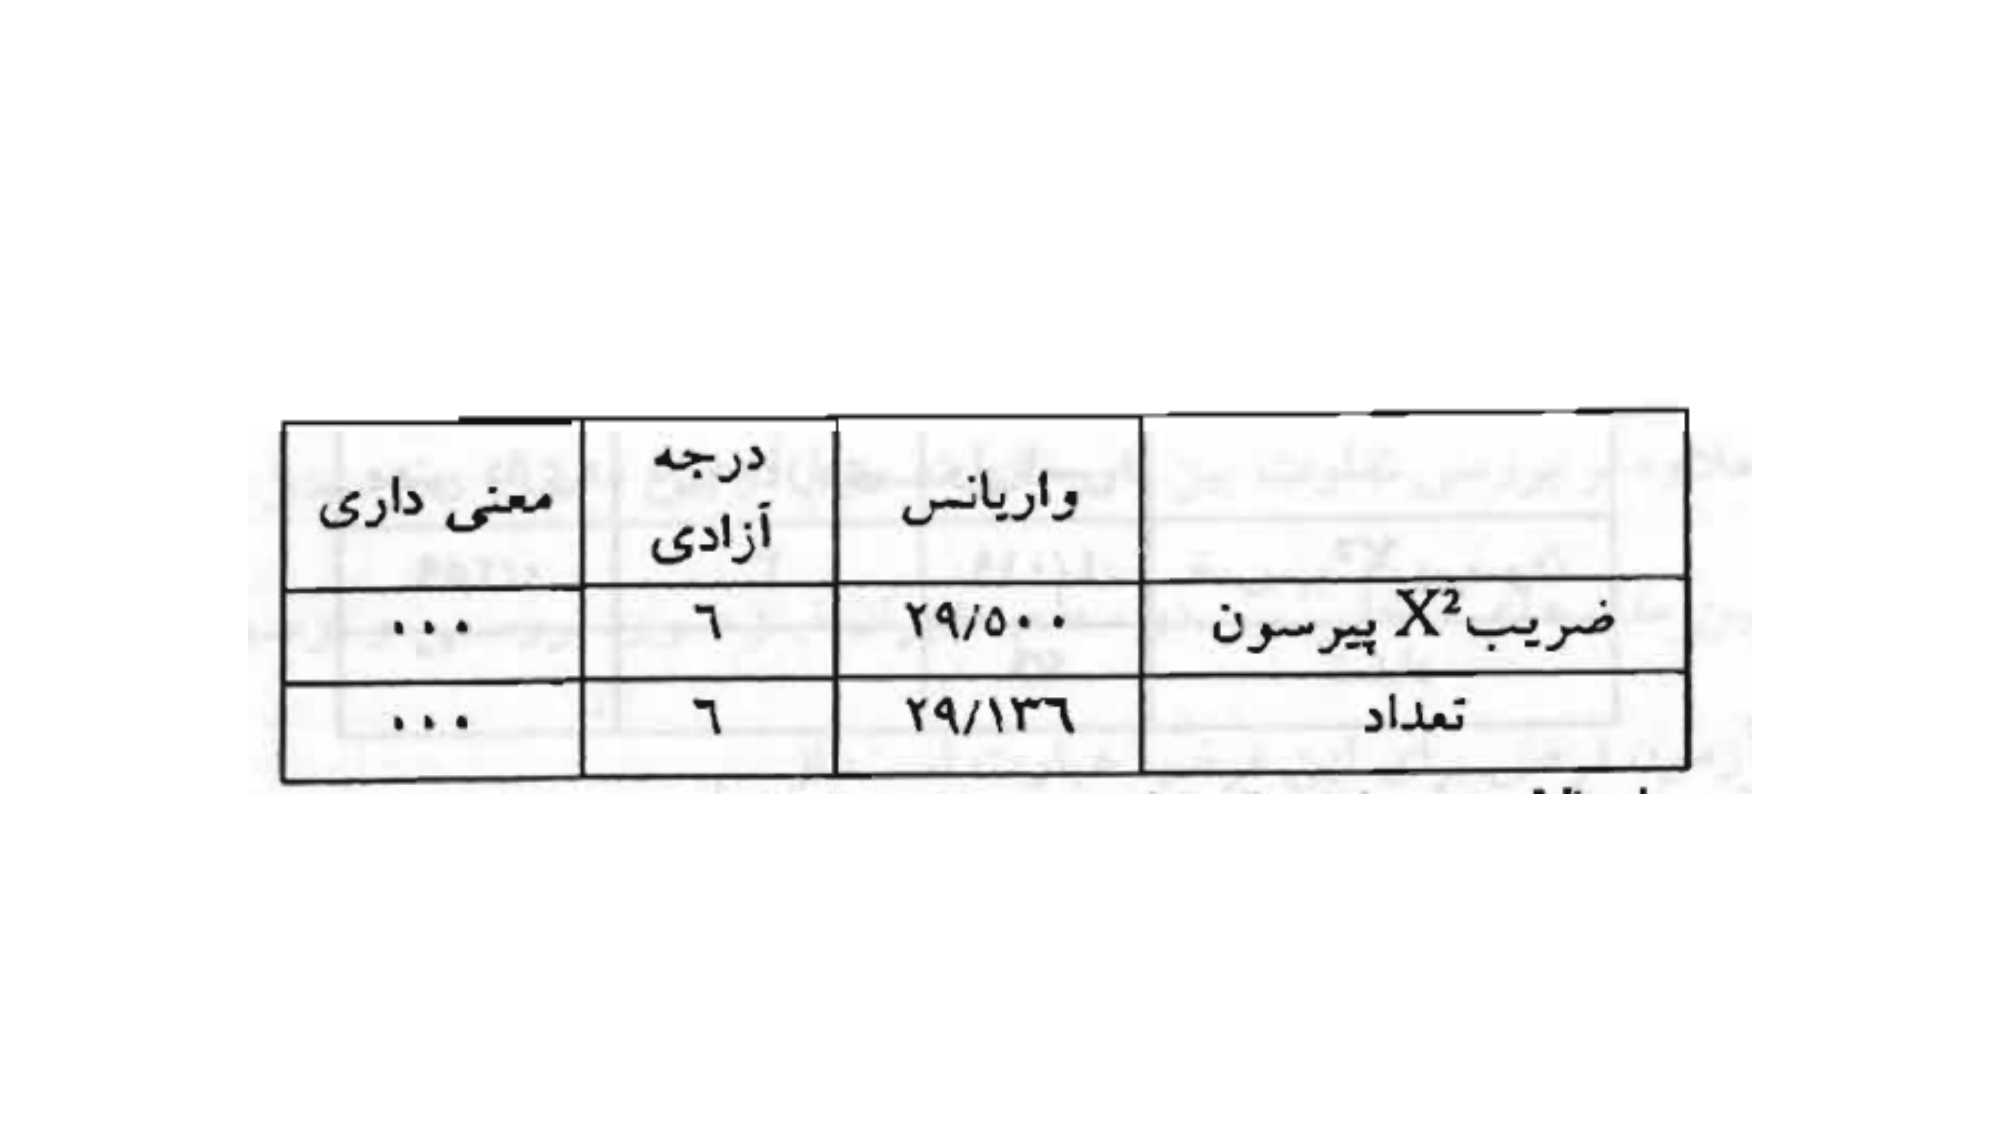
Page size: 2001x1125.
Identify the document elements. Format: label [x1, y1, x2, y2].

list [248, 382, 1752, 794]
